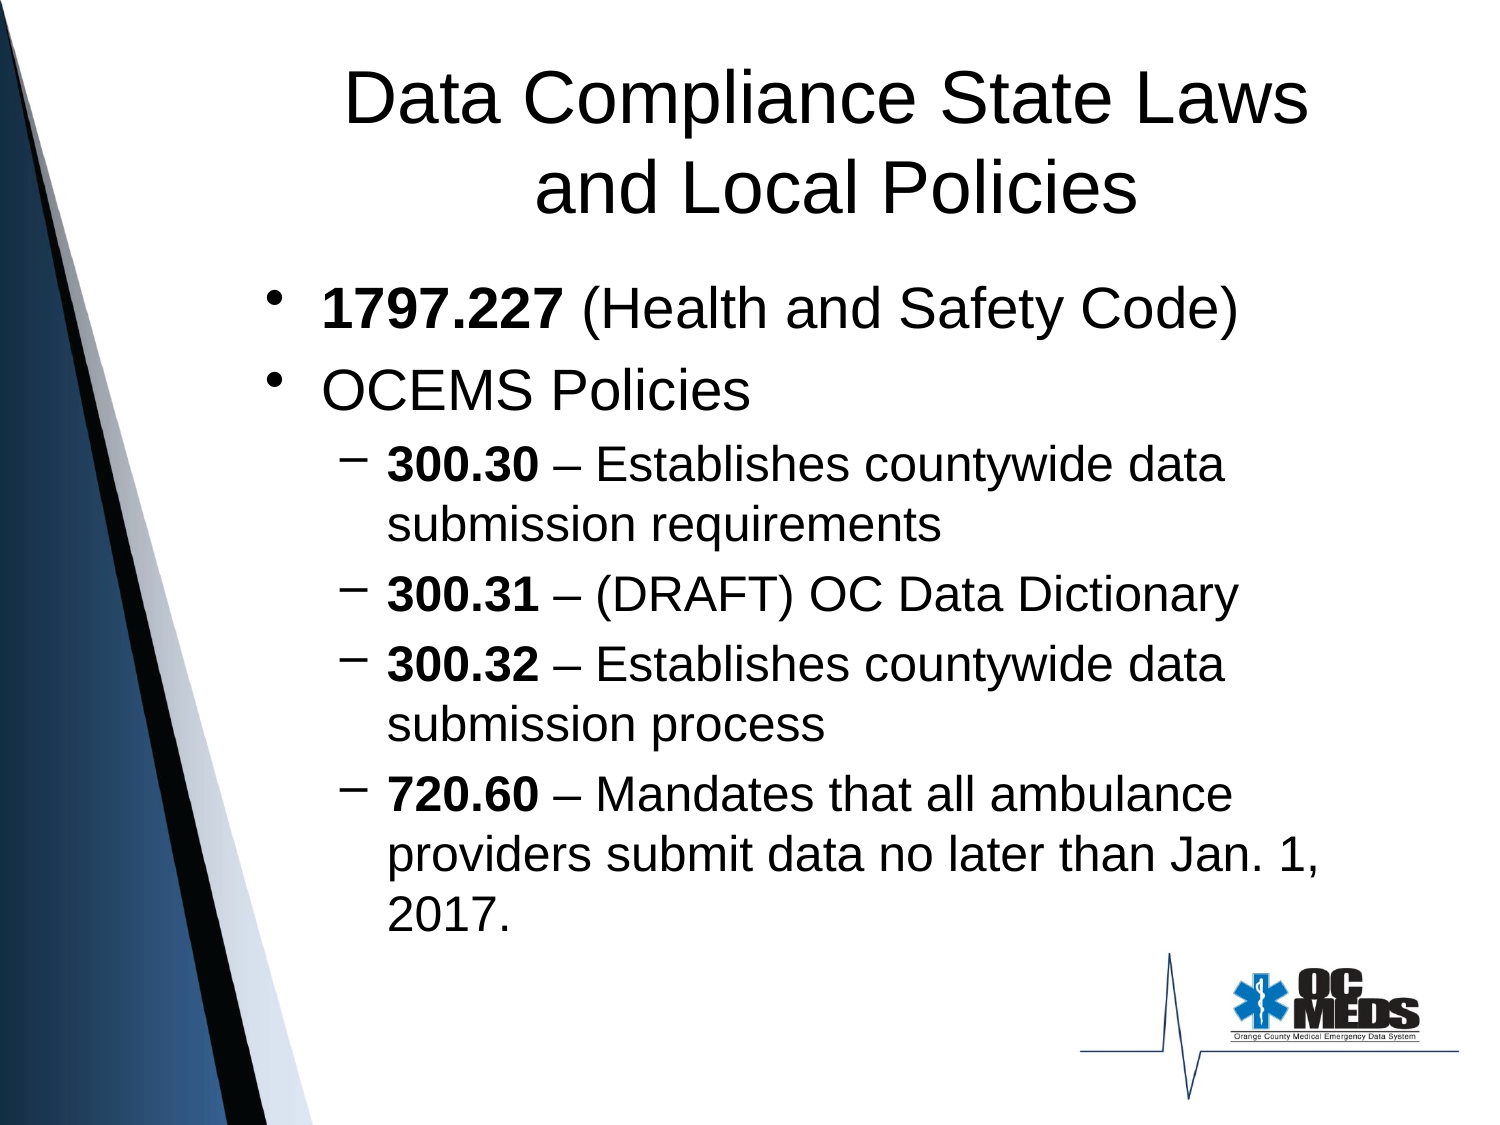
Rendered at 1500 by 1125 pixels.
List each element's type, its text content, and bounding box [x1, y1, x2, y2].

title Data Compliance State Laws and Local Policies [249, 44, 1426, 233]
picture [0, 0, 1500, 1125]
list 1797.227 (Health and Safety Code) OCEMS Policies 300.30 – Establishes countywide data submission requirements 300.31 – (DRAFT) OC Data Dictionary 300.32 – Establishes countywide data submission process 720.60 – Mandates that all ambulance providers submit data no later than Jan. 1, 2017. [249, 262, 1426, 1006]
